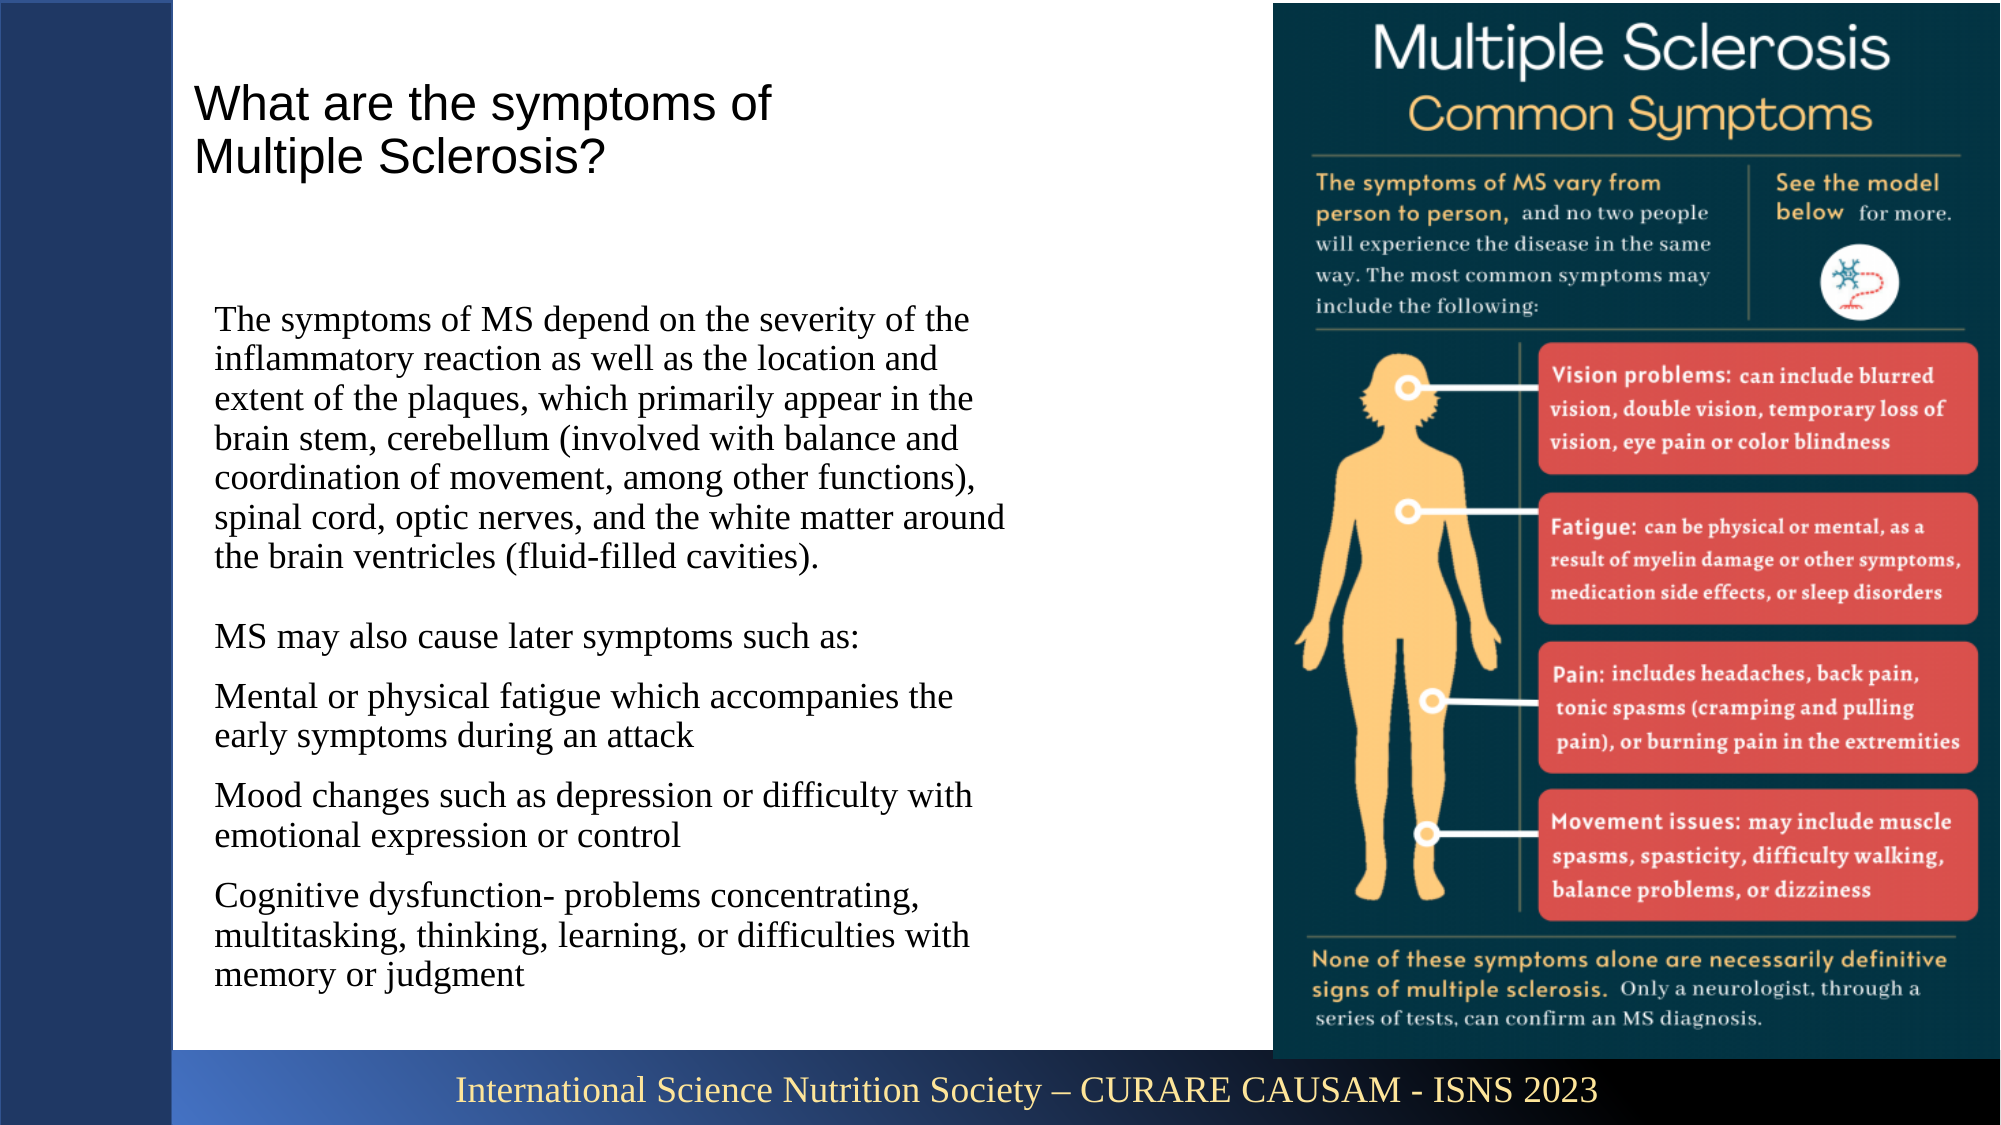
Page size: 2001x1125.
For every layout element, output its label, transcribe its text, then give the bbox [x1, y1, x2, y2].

picture [1431, 179, 1443, 191]
picture [1869, 950, 1883, 967]
picture [1317, 299, 1321, 313]
picture [1431, 36, 1462, 70]
picture [1383, 241, 1403, 255]
picture [1623, 1012, 1640, 1025]
picture [1317, 272, 1331, 282]
picture [1541, 271, 1552, 282]
picture [1681, 1014, 1703, 1029]
picture [1860, 205, 1868, 220]
title What are the symptoms of Multiple Sclerosis? [178, 70, 1268, 240]
picture [1515, 236, 1526, 251]
picture [1340, 236, 1345, 251]
picture [1724, 956, 1747, 967]
picture [1867, 210, 1878, 220]
picture [1567, 209, 1578, 219]
picture [1622, 238, 1628, 251]
picture [1731, 1015, 1739, 1025]
picture [1506, 1015, 1527, 1025]
picture [1472, 303, 1484, 313]
picture [1579, 956, 1588, 967]
picture [1455, 956, 1466, 967]
picture [1654, 271, 1661, 282]
picture [1711, 956, 1721, 967]
picture [1363, 175, 1430, 196]
picture [1621, 981, 1635, 995]
picture [1355, 1015, 1374, 1025]
text_box International Science Nutrition Society – CURARE CAUSAM - ISNS 2023 [440, 1057, 1733, 1118]
picture [1596, 956, 1609, 967]
picture [1560, 22, 1565, 68]
picture [1344, 272, 1354, 286]
picture [1333, 237, 1337, 251]
picture [1337, 303, 1346, 313]
picture [1569, 35, 1604, 70]
picture [1621, 271, 1633, 282]
picture [1295, 342, 1979, 921]
picture [1317, 241, 1331, 251]
picture [1392, 950, 1399, 967]
picture [1464, 1015, 1499, 1025]
picture [1880, 210, 1889, 220]
picture [1647, 956, 1657, 967]
picture [1465, 209, 1501, 221]
picture [1618, 956, 1630, 967]
picture [1701, 22, 1708, 68]
picture [1638, 985, 1648, 995]
picture [1910, 985, 1920, 995]
picture [1816, 35, 1845, 70]
picture [1868, 173, 1931, 191]
picture [1659, 241, 1699, 251]
picture [1430, 270, 1459, 282]
picture [1816, 950, 1820, 967]
picture [1809, 105, 1873, 131]
picture [1549, 204, 1559, 220]
picture [1907, 951, 1920, 967]
picture [1554, 179, 1579, 191]
picture [1407, 236, 1422, 251]
picture [1834, 173, 1859, 191]
picture [1592, 985, 1600, 997]
picture [1774, 956, 1797, 967]
picture [1923, 956, 1946, 967]
picture [1395, 271, 1403, 282]
picture [1842, 950, 1854, 967]
picture [1348, 298, 1353, 313]
picture [1507, 24, 1515, 31]
picture [1573, 981, 1588, 998]
picture [1590, 105, 1613, 129]
picture [1467, 179, 1476, 191]
picture [1408, 1013, 1452, 1025]
picture [1822, 980, 1840, 995]
picture [1543, 956, 1576, 967]
picture [1476, 105, 1515, 129]
list The symptoms of MS depend on the severity of the inflammatory reaction as well as the location and extent of the plaques, which primarily appear in the brain stem, cerebellum (involved with balance and coordination of movement, among other functions), spinal cord, optic nerves, and the white matter around the brain ventricles (fluid-filled cavities). MS may also cause later symptoms such as: Mental or physical fatigue which accompanies the early symptoms during an attack Mood changes such as depression or difficulty with emotional expression or control Cognitive dysfunction- problems concentrating, multitasking, thinking, learning, or difficulties with memory or judgment [199, 292, 1050, 1006]
picture [1820, 244, 1900, 321]
picture [1485, 179, 1496, 191]
picture [1421, 303, 1431, 313]
picture [1485, 236, 1496, 251]
picture [1520, 35, 1555, 82]
picture [1411, 271, 1428, 282]
picture [1317, 209, 1362, 227]
picture [1400, 298, 1418, 313]
picture [1346, 985, 1357, 996]
picture [1486, 299, 1520, 313]
picture [1324, 303, 1335, 313]
picture [1598, 208, 1621, 220]
picture [1536, 985, 1557, 998]
picture [1458, 298, 1463, 313]
picture [1763, 956, 1771, 967]
picture [1629, 95, 1682, 141]
picture [1803, 983, 1814, 996]
picture [1651, 980, 1669, 999]
picture [1377, 956, 1390, 967]
picture [1596, 236, 1600, 251]
picture [1603, 241, 1614, 251]
picture [1399, 205, 1406, 220]
picture [1756, 98, 1777, 131]
picture [1407, 950, 1441, 967]
picture [1691, 956, 1701, 967]
picture [1528, 271, 1538, 282]
picture [1581, 271, 1598, 282]
picture [1849, 24, 1856, 31]
picture [1409, 95, 1473, 131]
picture [1316, 173, 1354, 191]
picture [1643, 1012, 1653, 1025]
picture [1701, 241, 1710, 251]
picture [1392, 980, 1399, 996]
picture [1741, 1010, 1761, 1025]
picture [1360, 985, 1369, 998]
picture [1475, 956, 1483, 967]
picture [1778, 35, 1813, 70]
picture [1879, 980, 1901, 999]
picture [1813, 208, 1825, 220]
picture [1666, 956, 1688, 967]
picture [1377, 985, 1390, 997]
picture [1600, 270, 1620, 286]
picture [1712, 35, 1746, 70]
picture [1698, 209, 1708, 220]
picture [1498, 241, 1508, 251]
picture [1705, 1015, 1729, 1025]
picture [1394, 1010, 1402, 1025]
picture [1560, 105, 1587, 131]
picture [1661, 1010, 1679, 1025]
picture [1337, 1015, 1346, 1025]
picture [1498, 173, 1506, 190]
picture [1507, 985, 1527, 997]
picture [1686, 105, 1724, 129]
picture [1827, 208, 1844, 219]
picture [1558, 985, 1571, 998]
picture [1630, 236, 1653, 251]
picture [1360, 241, 1369, 251]
picture [1444, 956, 1452, 967]
picture [1887, 956, 1897, 967]
picture [1850, 36, 1856, 68]
picture [1609, 173, 1660, 191]
text_box [0, 1, 173, 1125]
picture [1761, 981, 1789, 999]
picture [1823, 175, 1831, 191]
picture [1445, 303, 1456, 313]
picture [1375, 24, 1425, 68]
picture [1624, 23, 1698, 71]
picture [1688, 271, 1698, 282]
picture [1331, 985, 1343, 1002]
picture [1823, 956, 1833, 973]
picture [1552, 241, 1587, 251]
picture [1580, 209, 1591, 220]
picture [1446, 179, 1465, 190]
picture [1381, 267, 1392, 282]
picture [1800, 951, 1813, 967]
picture [1751, 35, 1774, 68]
picture [1466, 271, 1526, 282]
picture [1754, 980, 1758, 995]
picture [1777, 172, 1815, 191]
picture [1778, 202, 1789, 220]
picture [1779, 105, 1806, 131]
picture [1449, 241, 1469, 251]
picture [1857, 956, 1868, 967]
picture [1465, 298, 1470, 313]
picture [1860, 35, 1890, 70]
picture [1467, 22, 1504, 70]
picture [1478, 238, 1483, 251]
picture [1520, 956, 1532, 973]
picture [1347, 1011, 1353, 1025]
picture [1449, 981, 1462, 996]
picture [1523, 209, 1546, 220]
picture [1436, 241, 1447, 251]
picture [1844, 985, 1864, 995]
picture [1622, 209, 1634, 220]
picture [1333, 271, 1343, 282]
picture [1693, 985, 1703, 995]
picture [1534, 951, 1541, 967]
picture [1896, 210, 1911, 220]
picture [1408, 985, 1426, 996]
text_box [172, 1050, 2000, 1125]
picture [1429, 980, 1446, 997]
picture [1582, 179, 1601, 196]
picture [1365, 209, 1390, 221]
picture [1519, 105, 1557, 129]
picture [1793, 985, 1800, 995]
picture [1927, 210, 1946, 220]
picture [1691, 204, 1696, 219]
picture [1729, 105, 1755, 140]
picture [1560, 271, 1579, 286]
picture [1523, 302, 1533, 317]
picture [1865, 985, 1875, 995]
picture [1313, 981, 1328, 997]
picture [1382, 303, 1392, 313]
picture [1792, 201, 1810, 220]
picture [1749, 956, 1760, 967]
picture [1529, 237, 1553, 251]
picture [1407, 209, 1419, 221]
picture [1592, 1014, 1616, 1025]
picture [1640, 209, 1689, 224]
picture [1429, 209, 1463, 227]
picture [1366, 267, 1379, 282]
picture [1372, 241, 1380, 251]
picture [1508, 36, 1514, 68]
picture [1699, 272, 1710, 286]
picture [1369, 298, 1380, 313]
picture [1633, 956, 1643, 967]
picture [1381, 1014, 1392, 1025]
picture [1425, 241, 1433, 251]
picture [1635, 271, 1651, 282]
picture [1356, 303, 1367, 313]
picture [1732, 985, 1751, 995]
picture [1438, 298, 1446, 313]
picture [1485, 956, 1517, 973]
picture [1530, 1010, 1585, 1025]
picture [1707, 985, 1728, 995]
picture [1317, 1014, 1336, 1025]
picture [1914, 210, 1924, 220]
picture [1466, 985, 1478, 1003]
picture [1669, 271, 1685, 282]
picture [1676, 985, 1686, 995]
picture [1348, 236, 1353, 251]
picture [1487, 985, 1498, 998]
picture [1313, 950, 1369, 967]
picture [1513, 172, 1546, 191]
